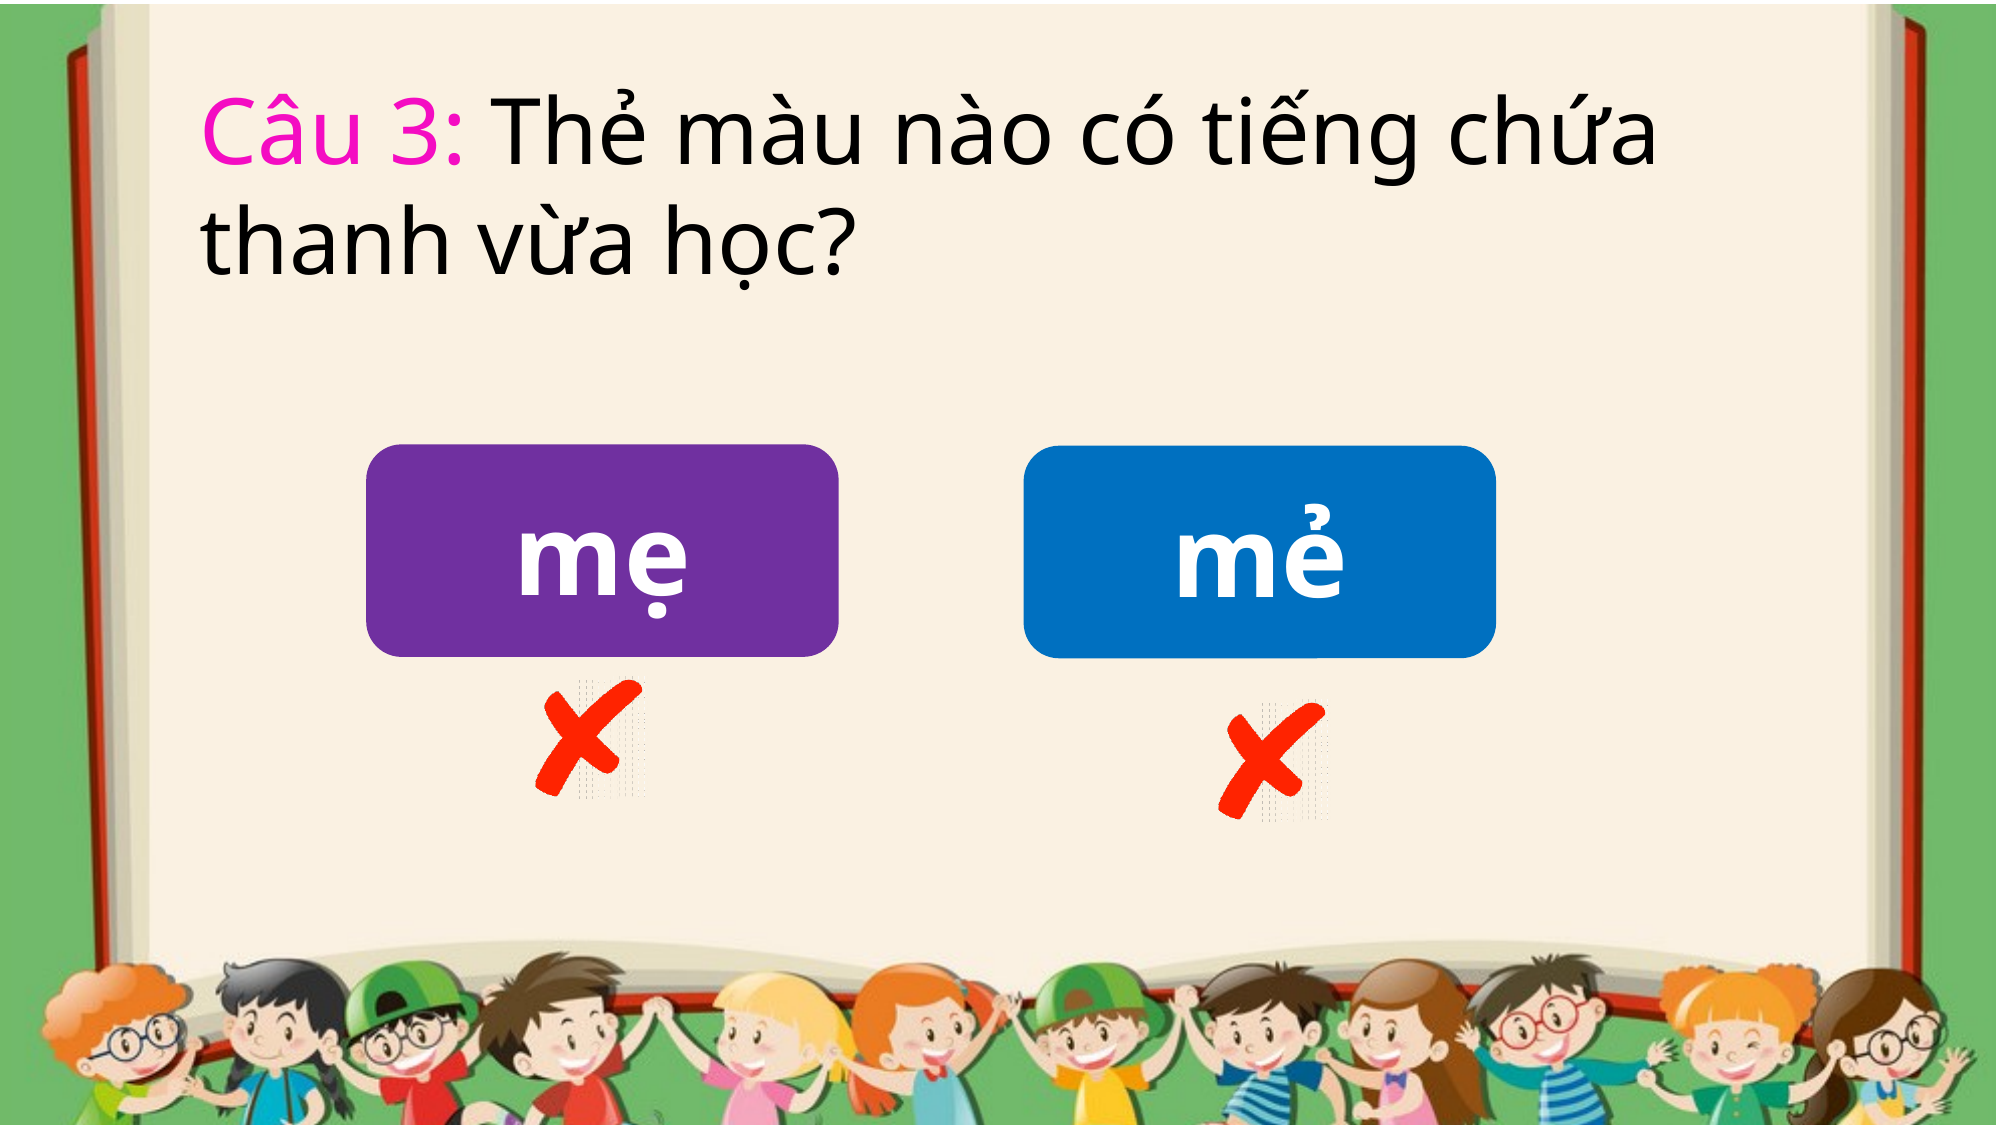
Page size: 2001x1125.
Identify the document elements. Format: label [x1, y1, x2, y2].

text_box [0, 0, 2000, 1125]
picture [0, 4, 1996, 1125]
